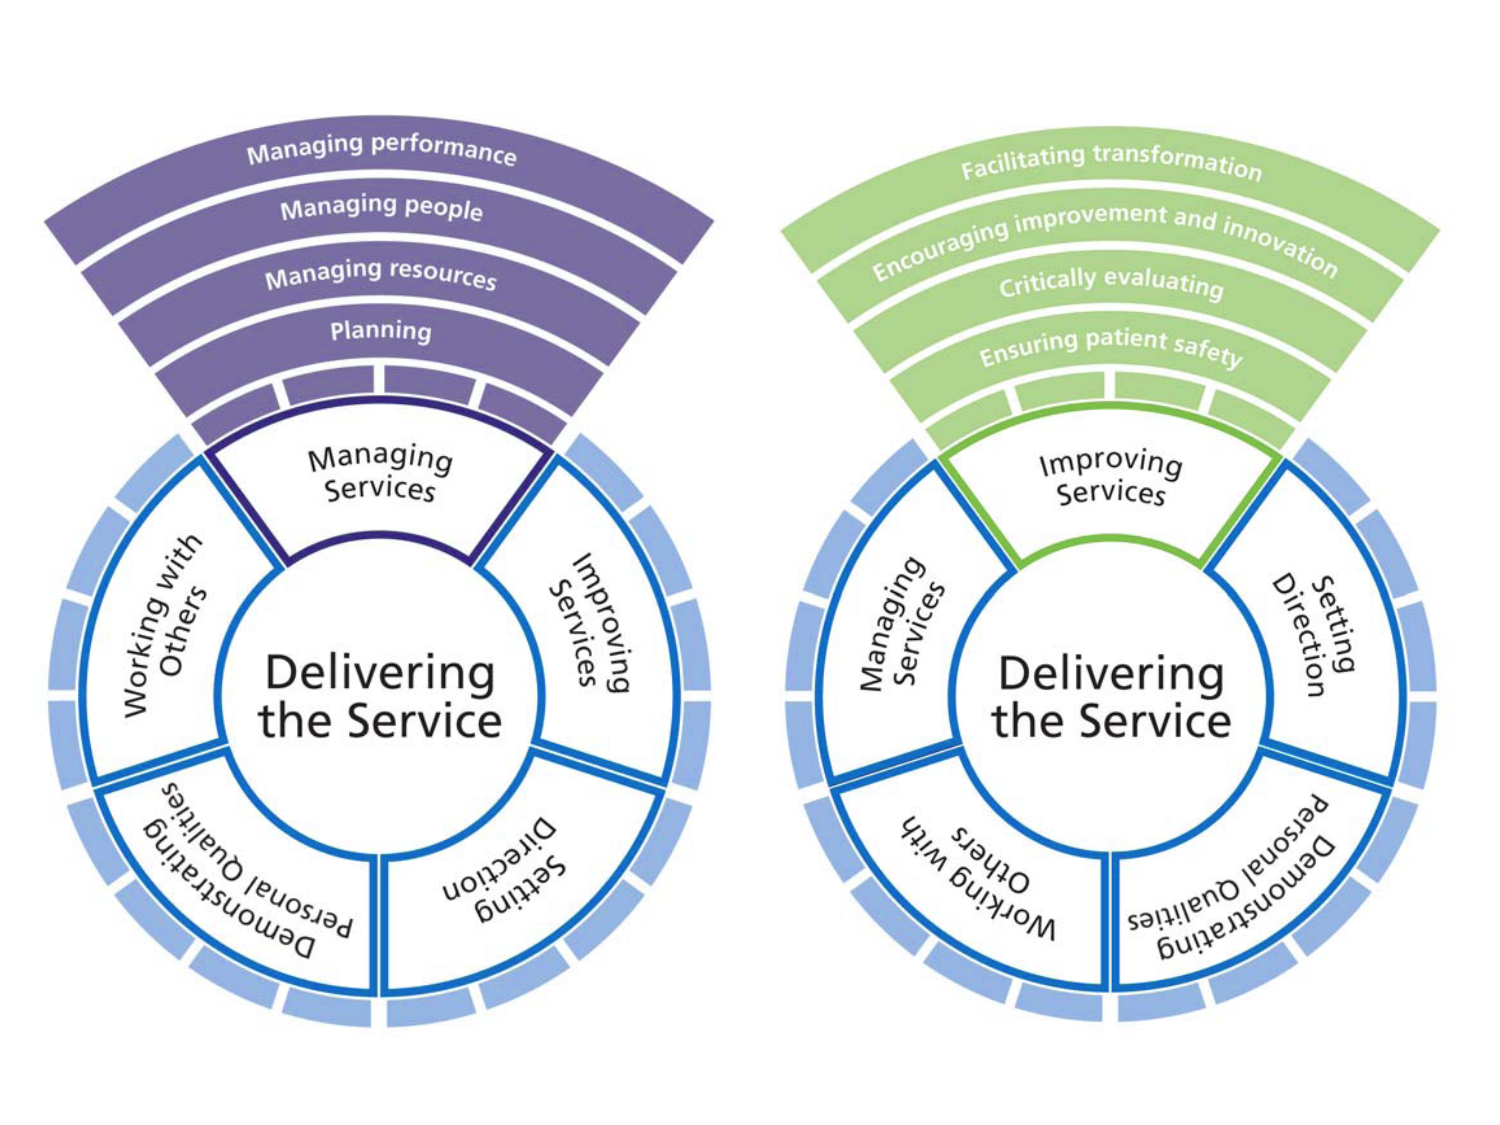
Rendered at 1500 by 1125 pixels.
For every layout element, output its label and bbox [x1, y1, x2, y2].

picture [773, 125, 1459, 1035]
list [29, 114, 727, 1039]
